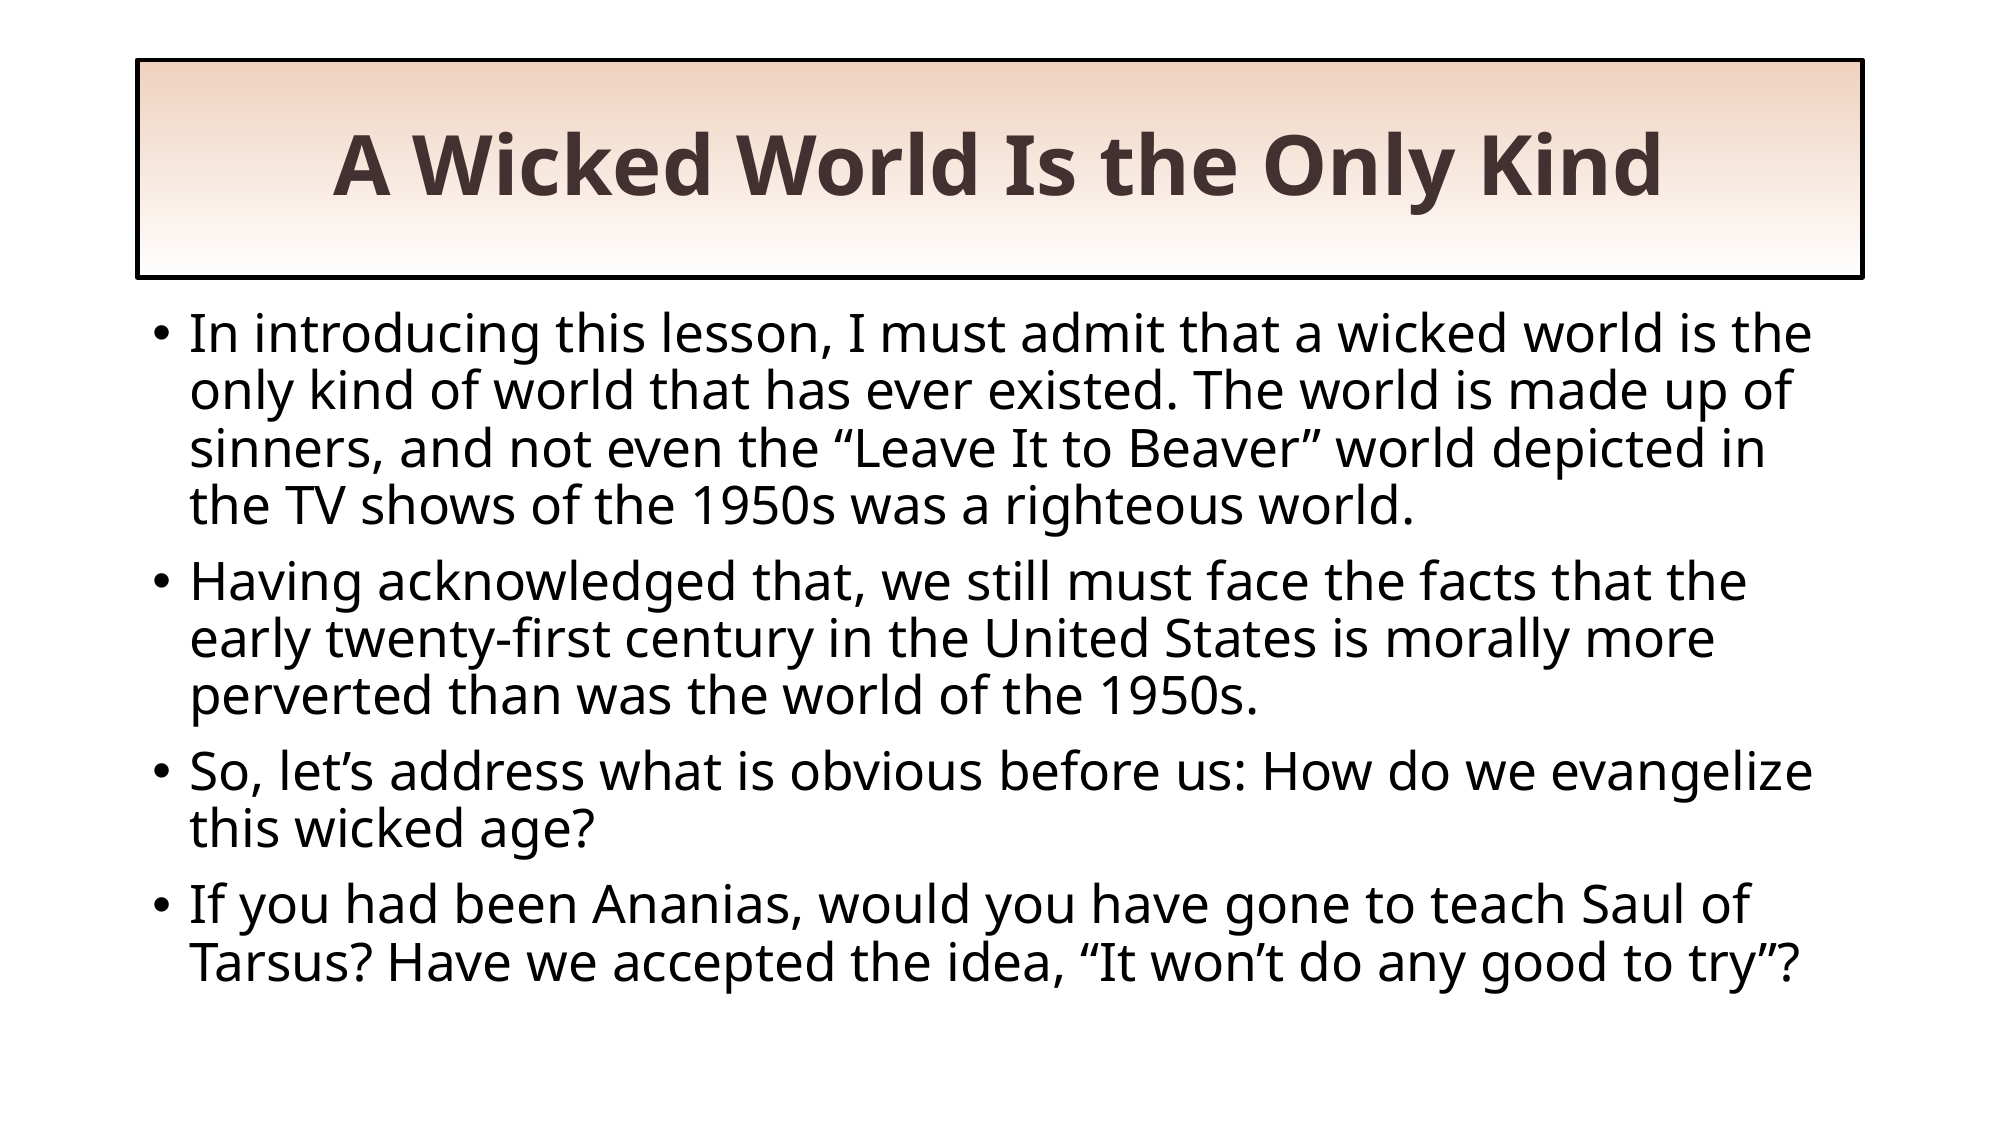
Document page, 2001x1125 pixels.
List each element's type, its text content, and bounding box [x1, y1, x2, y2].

title A Wicked World Is the Only Kind [135, 58, 1865, 280]
list In introducing this lesson, I must admit that a wicked world is the only kind of world that has ever existed. The world is made up of sinners, and not even the “Leave It to Beaver” world depicted in the TV shows of the 1950s was a righteous world. Having acknowledged that, we still must face the facts that the early twenty-first century in the United States is morally more perverted than was the world of the 1950s. So, let’s address what is obvious before us: How do we evangelize this wicked age? If you had been Ananias, would you have gone to teach Saul of Tarsus? Have we accepted the idea, “It won’t do any good to try”? [137, 299, 1863, 1014]
